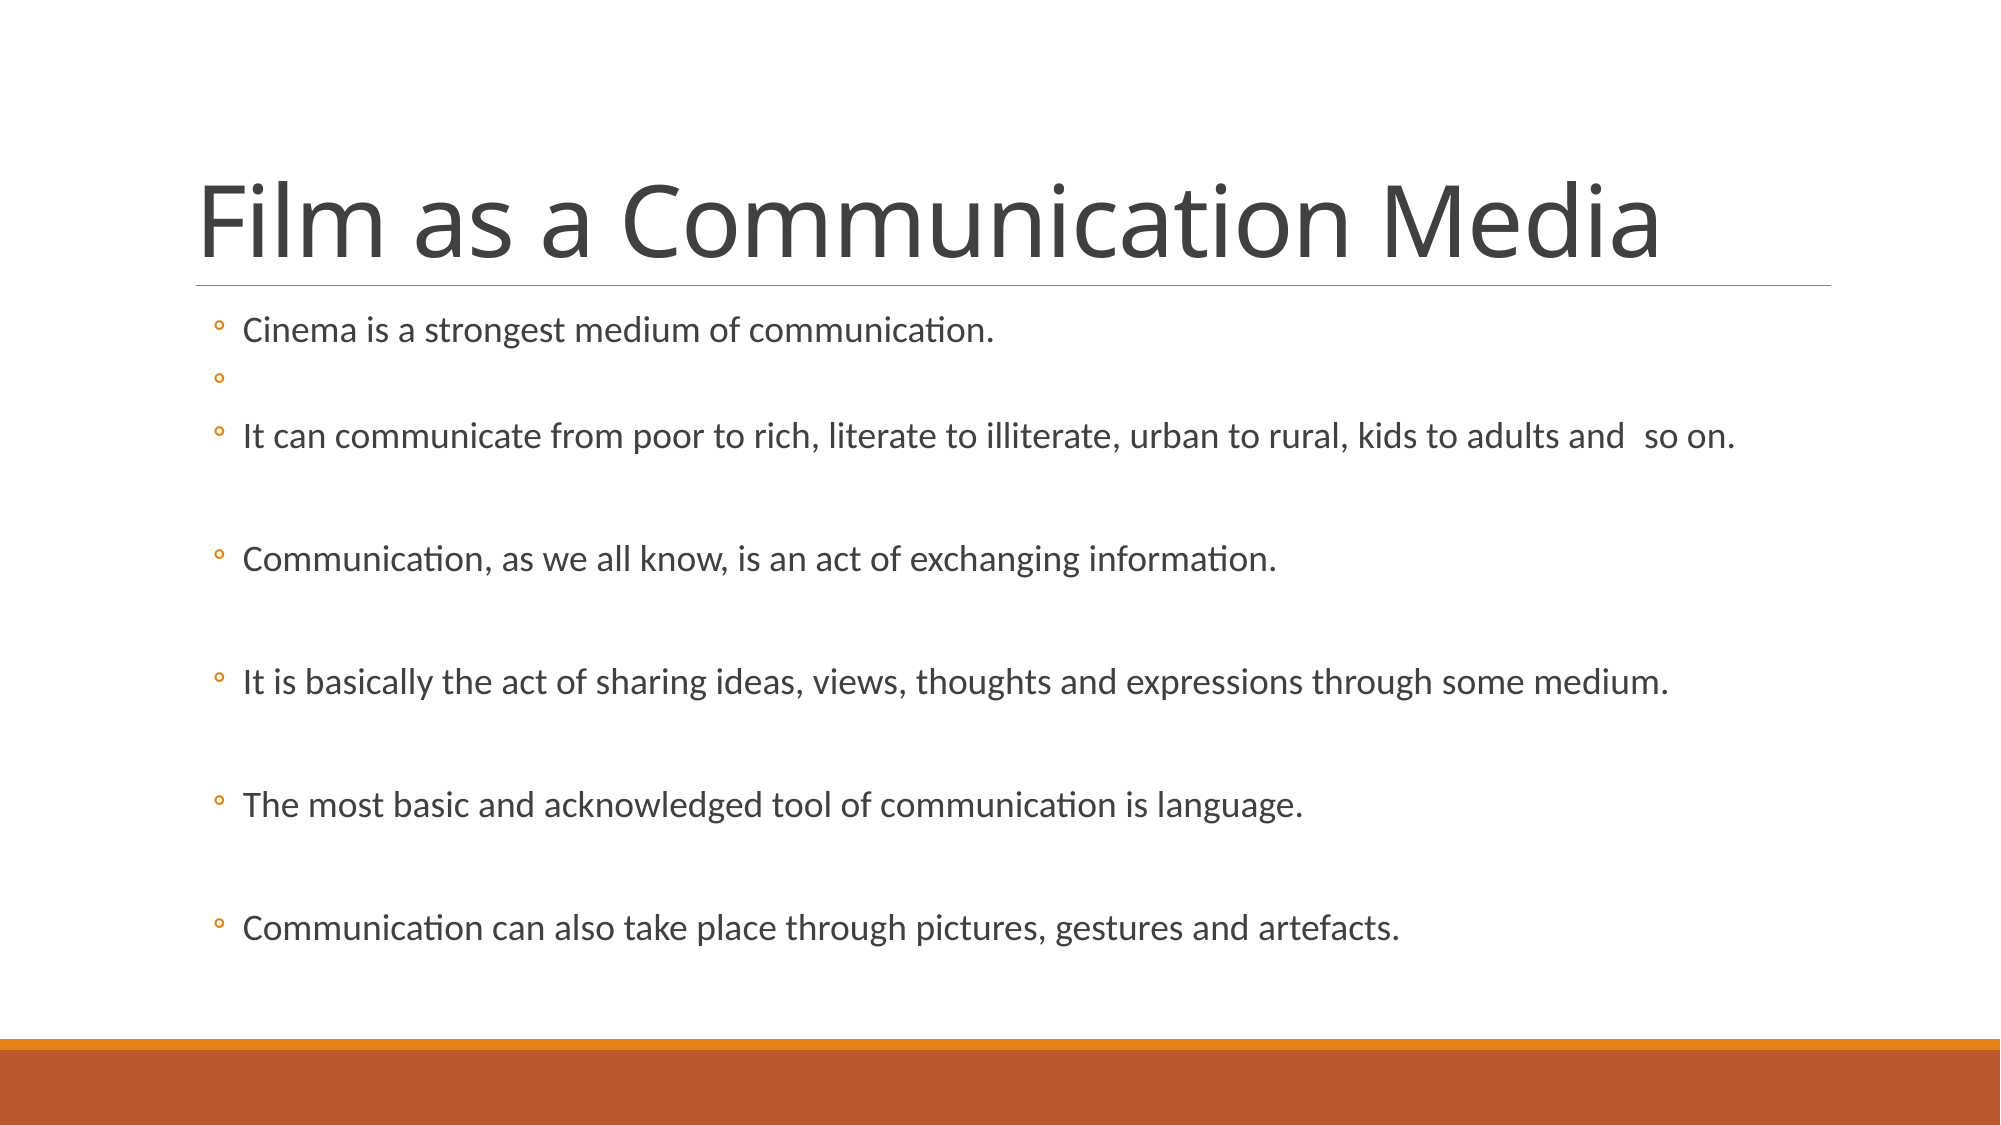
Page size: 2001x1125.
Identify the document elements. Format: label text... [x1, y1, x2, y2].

title Film as a Communication Media [180, 47, 1830, 285]
list Cinema is a strongest medium of communication. It can communicate from poor to rich, literate to illiterate, urban to rural, kids to adults and so on. Communication, as we all know, is an act of exchanging information. It is basically the act of sharing ideas, views, thoughts and expressions through some medium. The most basic and acknowledged tool of communication is language. Communication can also take place through pictures, gestures and artefacts. [180, 302, 1830, 963]
